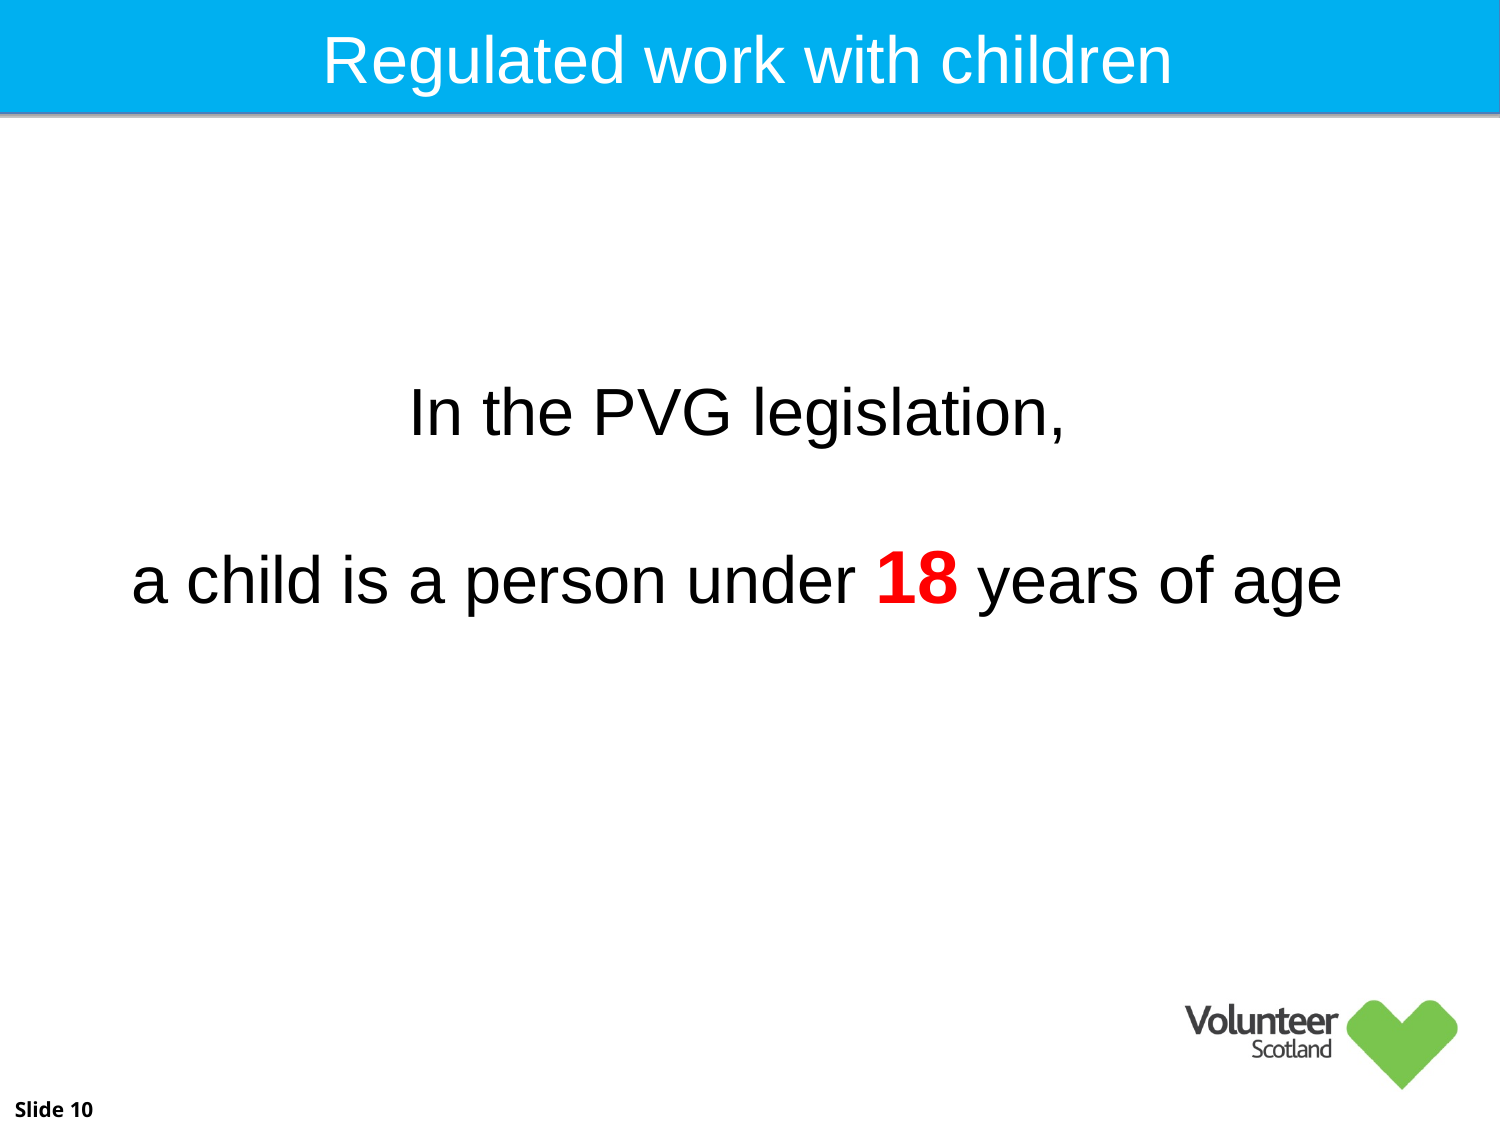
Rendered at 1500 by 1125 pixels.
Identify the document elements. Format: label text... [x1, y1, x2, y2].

picture [1182, 998, 1460, 1092]
text_box Regulated work with children [0, 0, 1500, 114]
text_box In the PVG legislation, a child is a person under 18 years of age [100, 373, 1376, 615]
